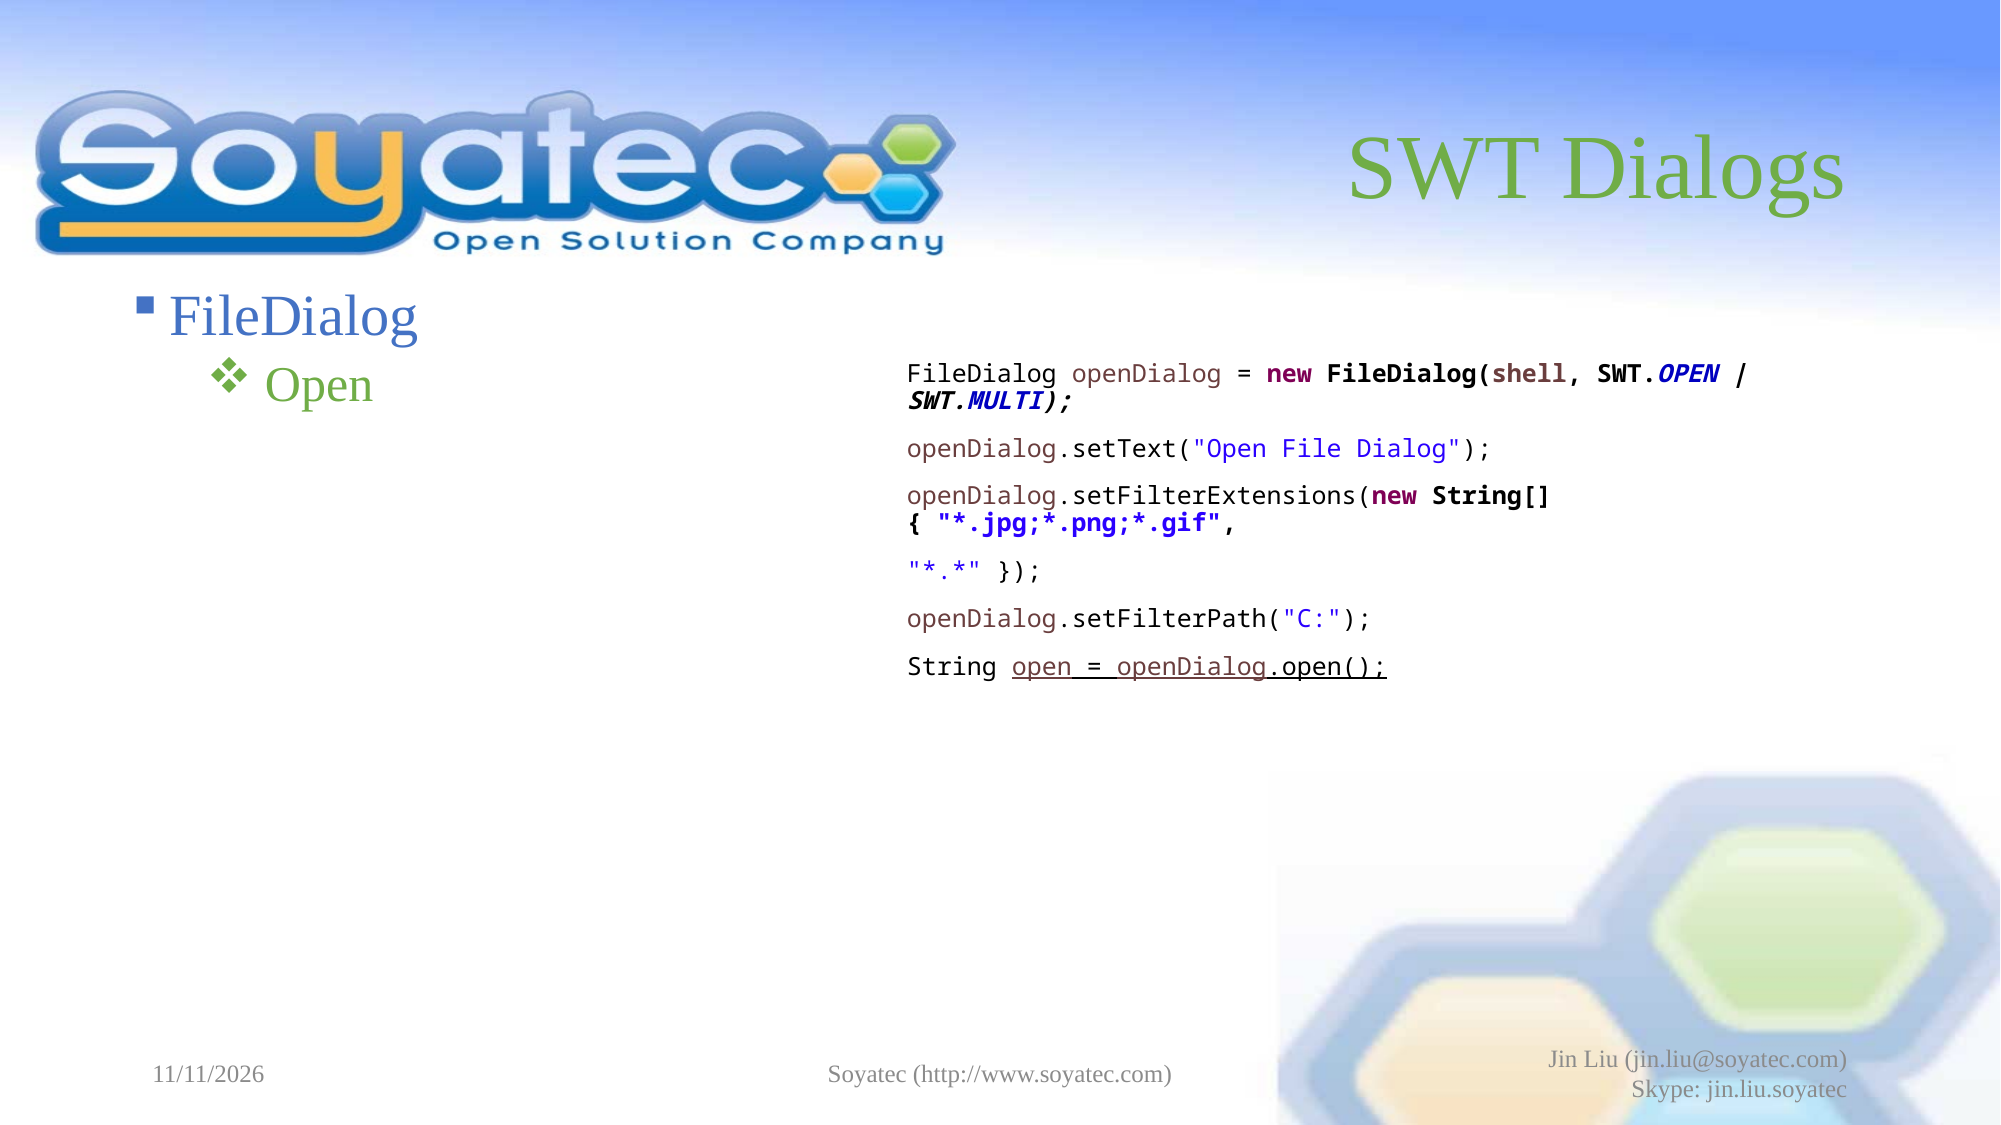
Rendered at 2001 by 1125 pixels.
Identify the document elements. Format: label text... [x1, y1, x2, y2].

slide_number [137, 1042, 588, 1103]
slide_number Jin Liu (jin.liu@soyatec.com) Skype: jin.liu.soyatec [1412, 1042, 1863, 1103]
list FileDialog Open [116, 277, 892, 441]
list FileDialog openDialog = new FileDialog(shell, SWT.OPEN | SWT.MULTI); openDialog.setText("Open File Dialog"); openDialog.setFilterExtensions(new String[] { "*.jpg;*.png;*.gif", "*.*" }); openDialog.setFilterPath("C:"); String open = openDialog.open(); [891, 353, 1863, 1008]
title SWT Dialogs [962, 59, 1863, 278]
picture [0, 0, 2001, 1125]
footer Soyatec (http://www.soyatec.com) [662, 1042, 1338, 1103]
